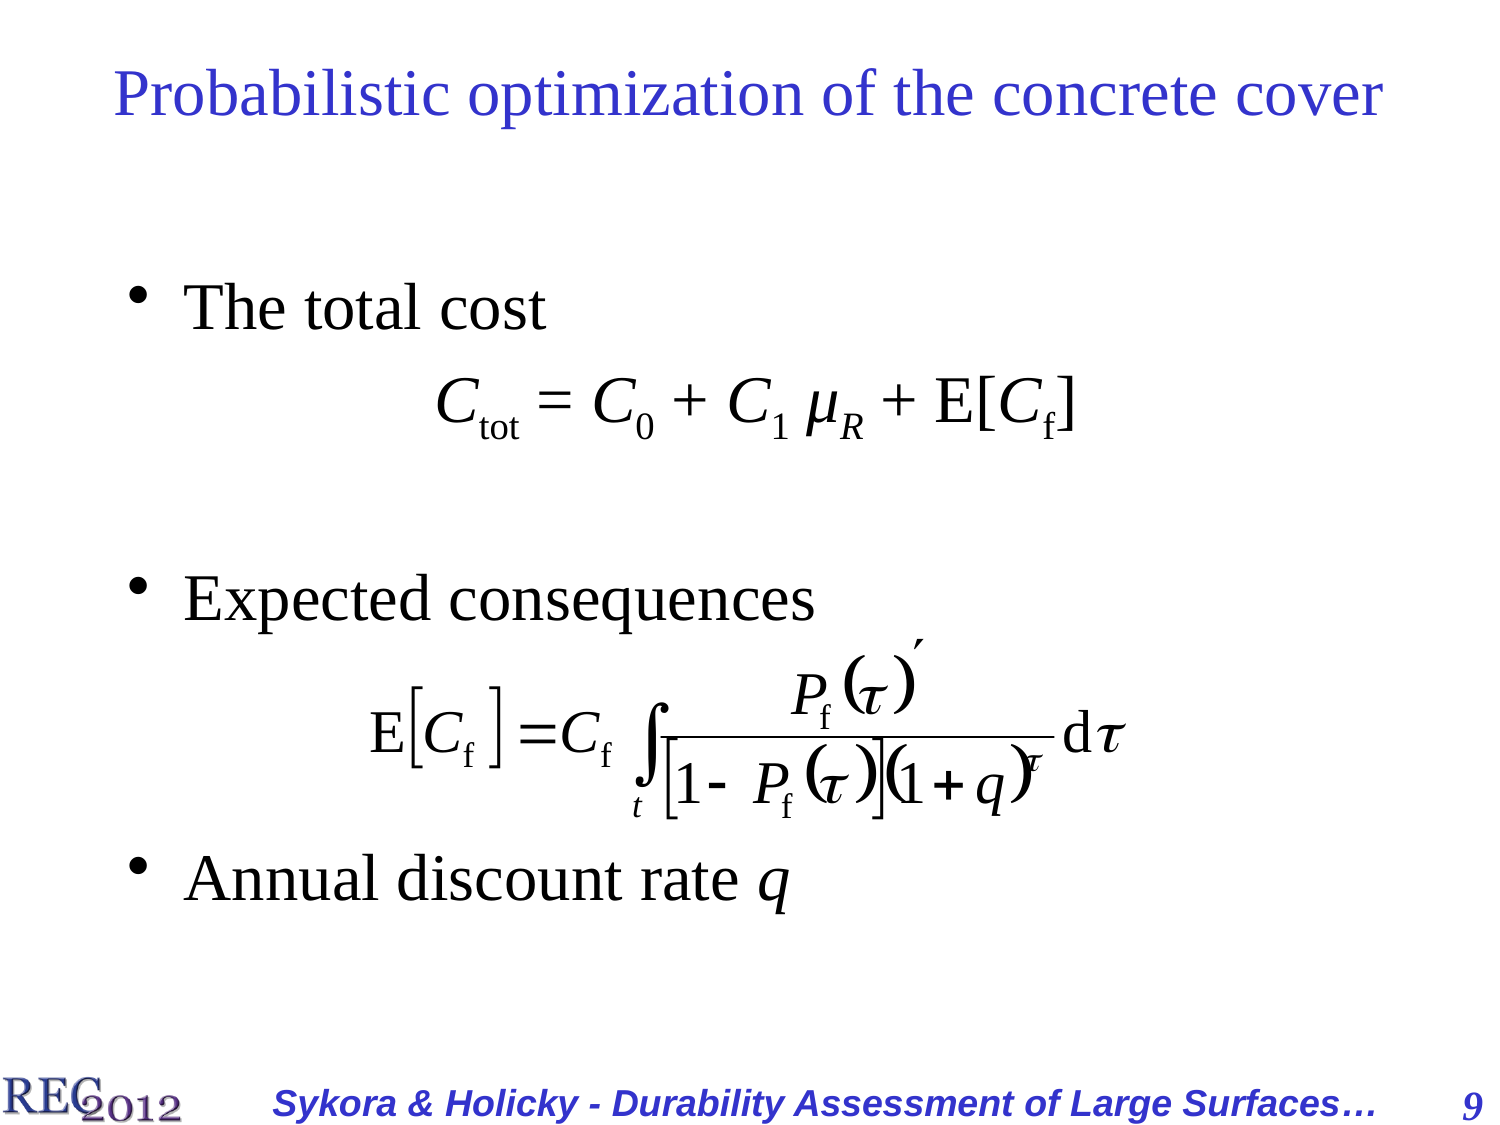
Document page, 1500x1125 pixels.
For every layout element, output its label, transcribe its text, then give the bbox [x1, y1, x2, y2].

list The total cost Ctot = C0 + C1 μR + E[Cf] Expected consequences Annual discount rate q [111, 255, 1400, 1002]
picture [0, 1072, 183, 1125]
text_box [360, 630, 1140, 834]
title Probabilistic optimization of the concrete cover [41, 0, 1459, 184]
